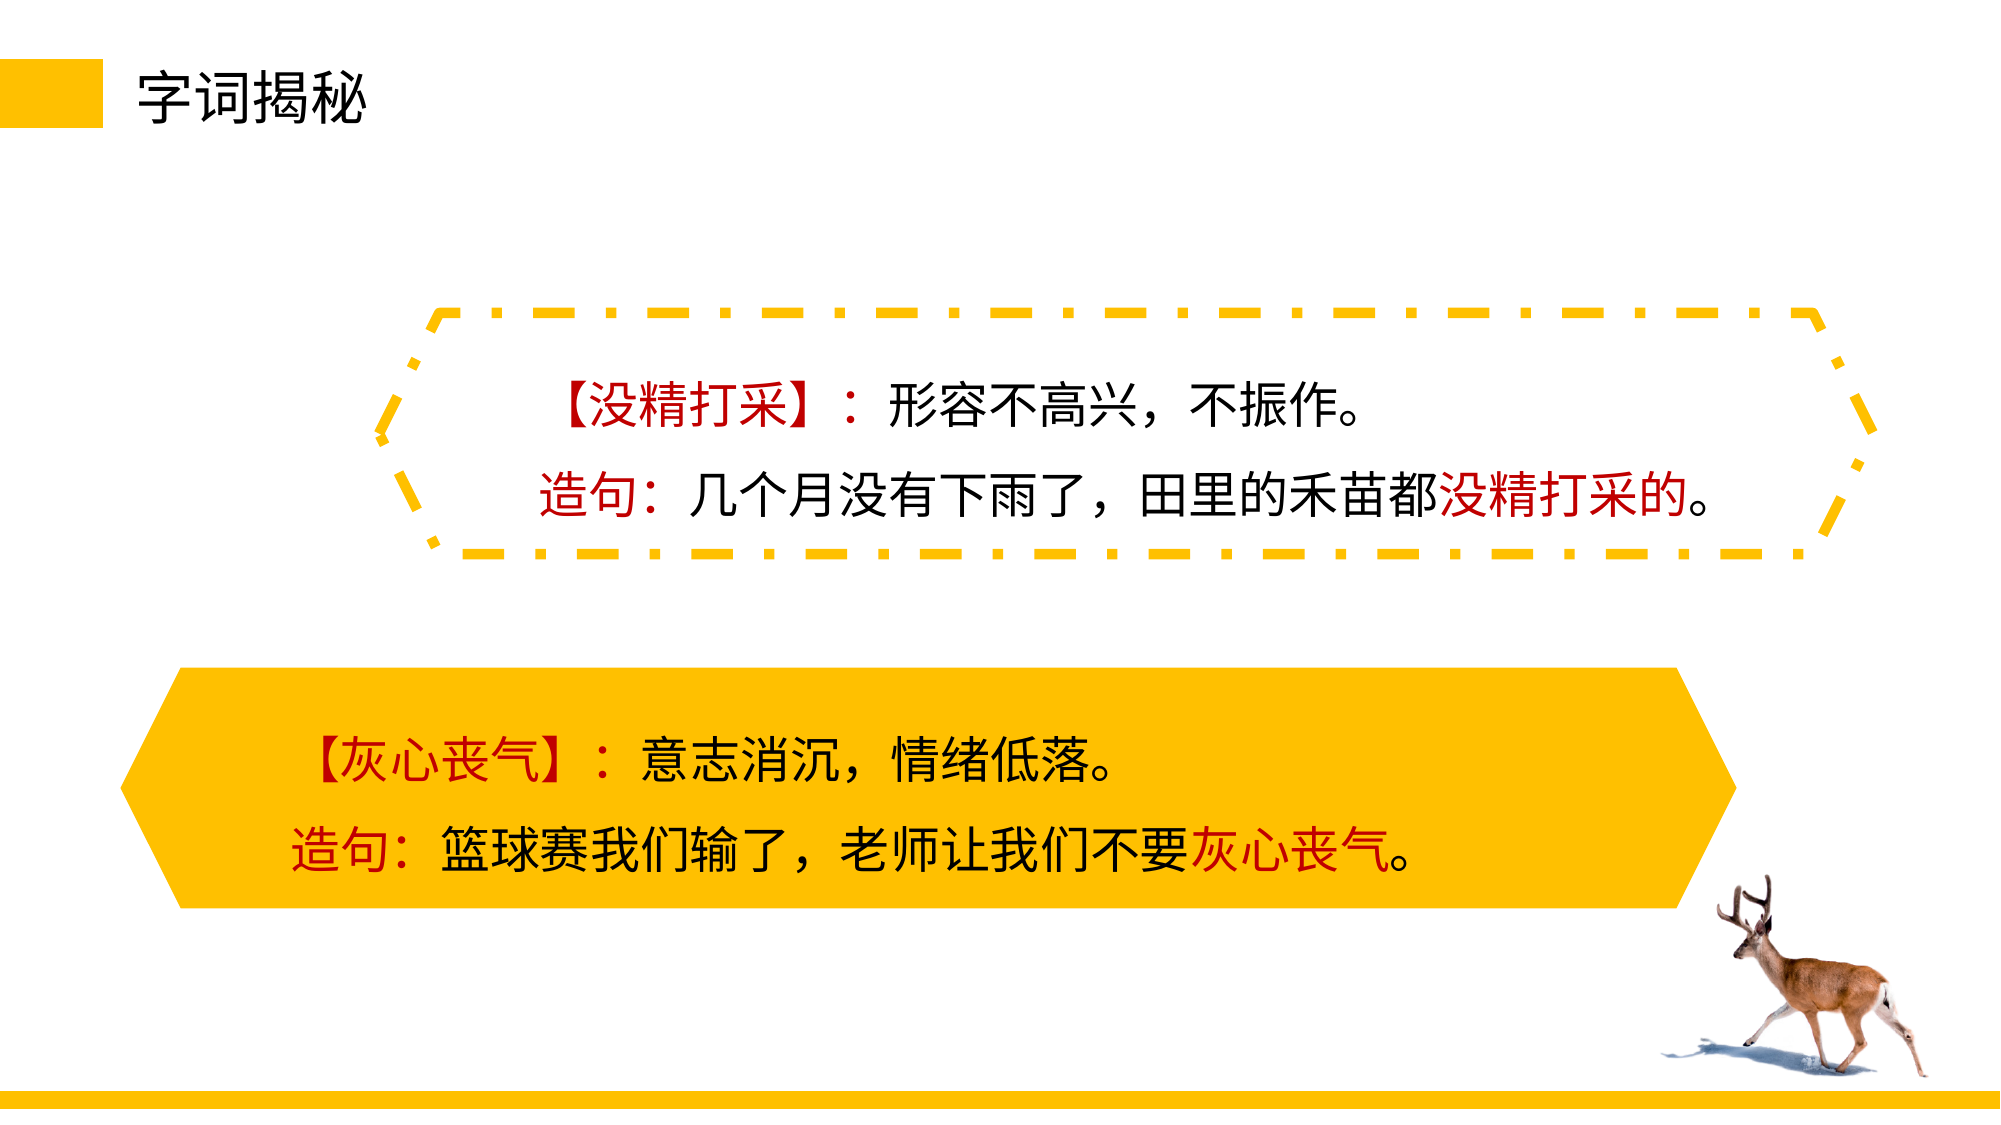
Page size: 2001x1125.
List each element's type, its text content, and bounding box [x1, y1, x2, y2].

picture [1637, 860, 1968, 1091]
text_box 【没精打采】：形容不高兴，不振作。 造句：几个月没有下雨了，田里的禾苗都没精打采的。 [379, 312, 1874, 555]
text_box 【灰心丧气】：意志消沉，情绪低落。 造句：篮球赛我们输了，老师让我们不要灰心丧气。 [120, 667, 1737, 909]
text_box 字词揭秘 [120, 53, 491, 139]
